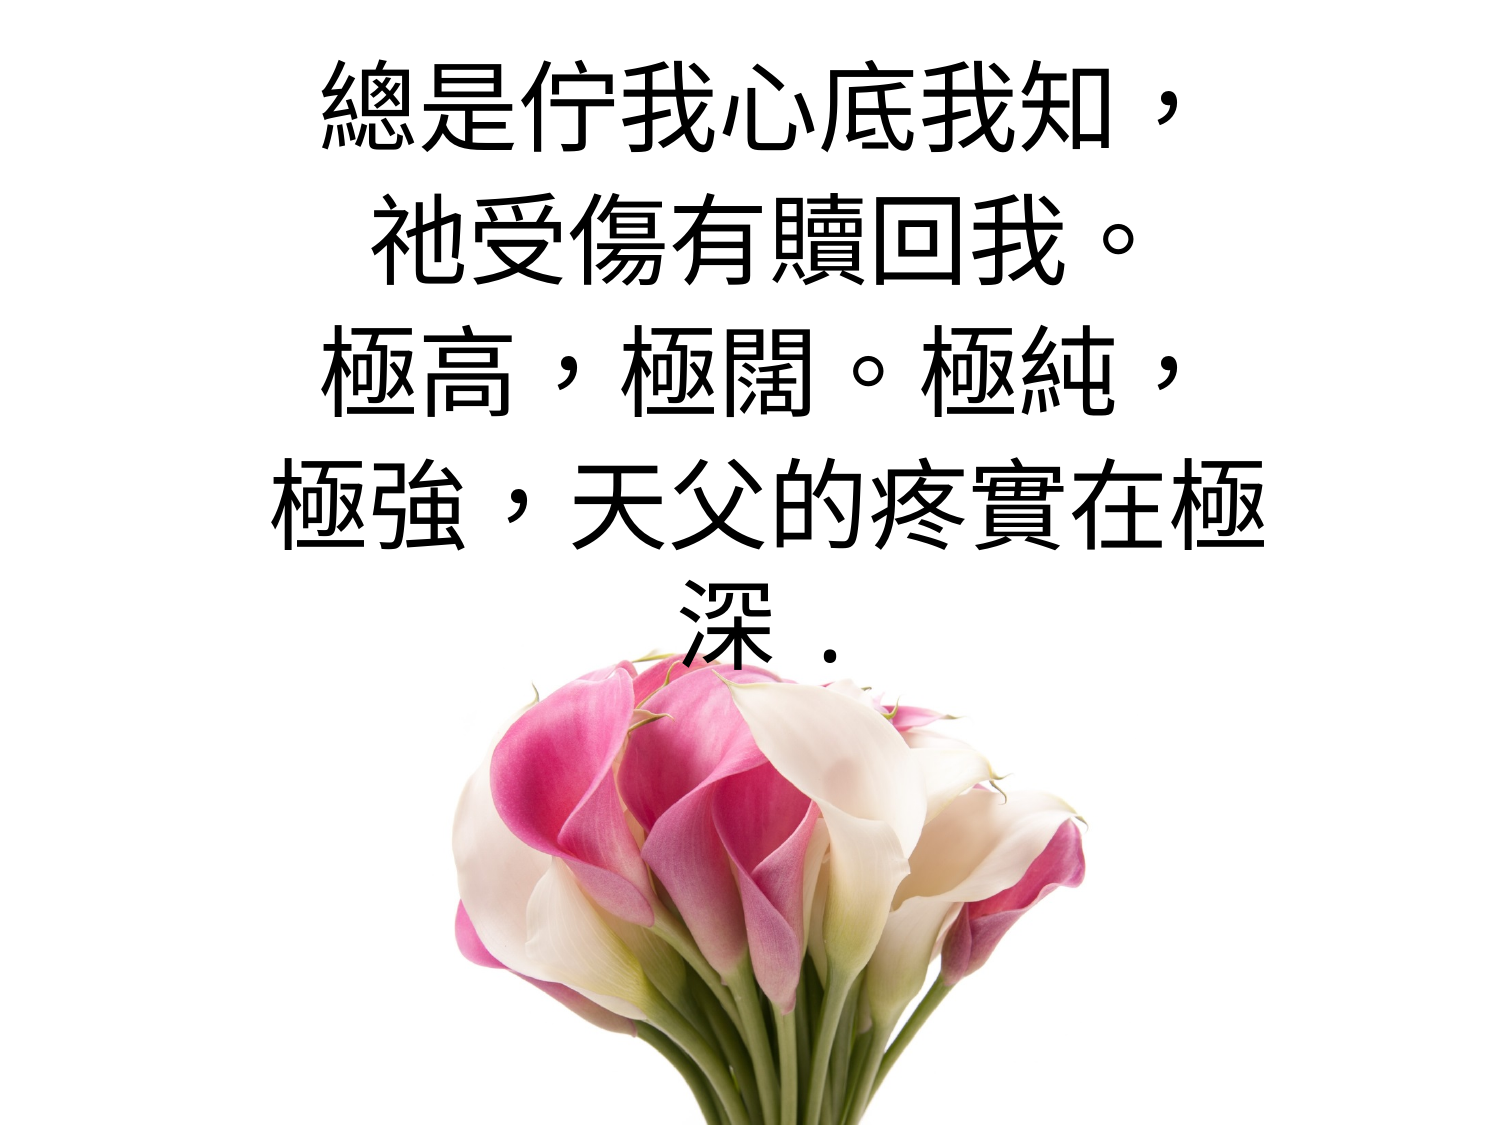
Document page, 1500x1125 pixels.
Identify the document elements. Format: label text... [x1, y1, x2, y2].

picture [399, 608, 1138, 1125]
text_box 總是佇我心底我知， 祂受傷有贖回我。 極高，極闊。極純， 極強，天父的疼實在極深. [181, 37, 1357, 690]
